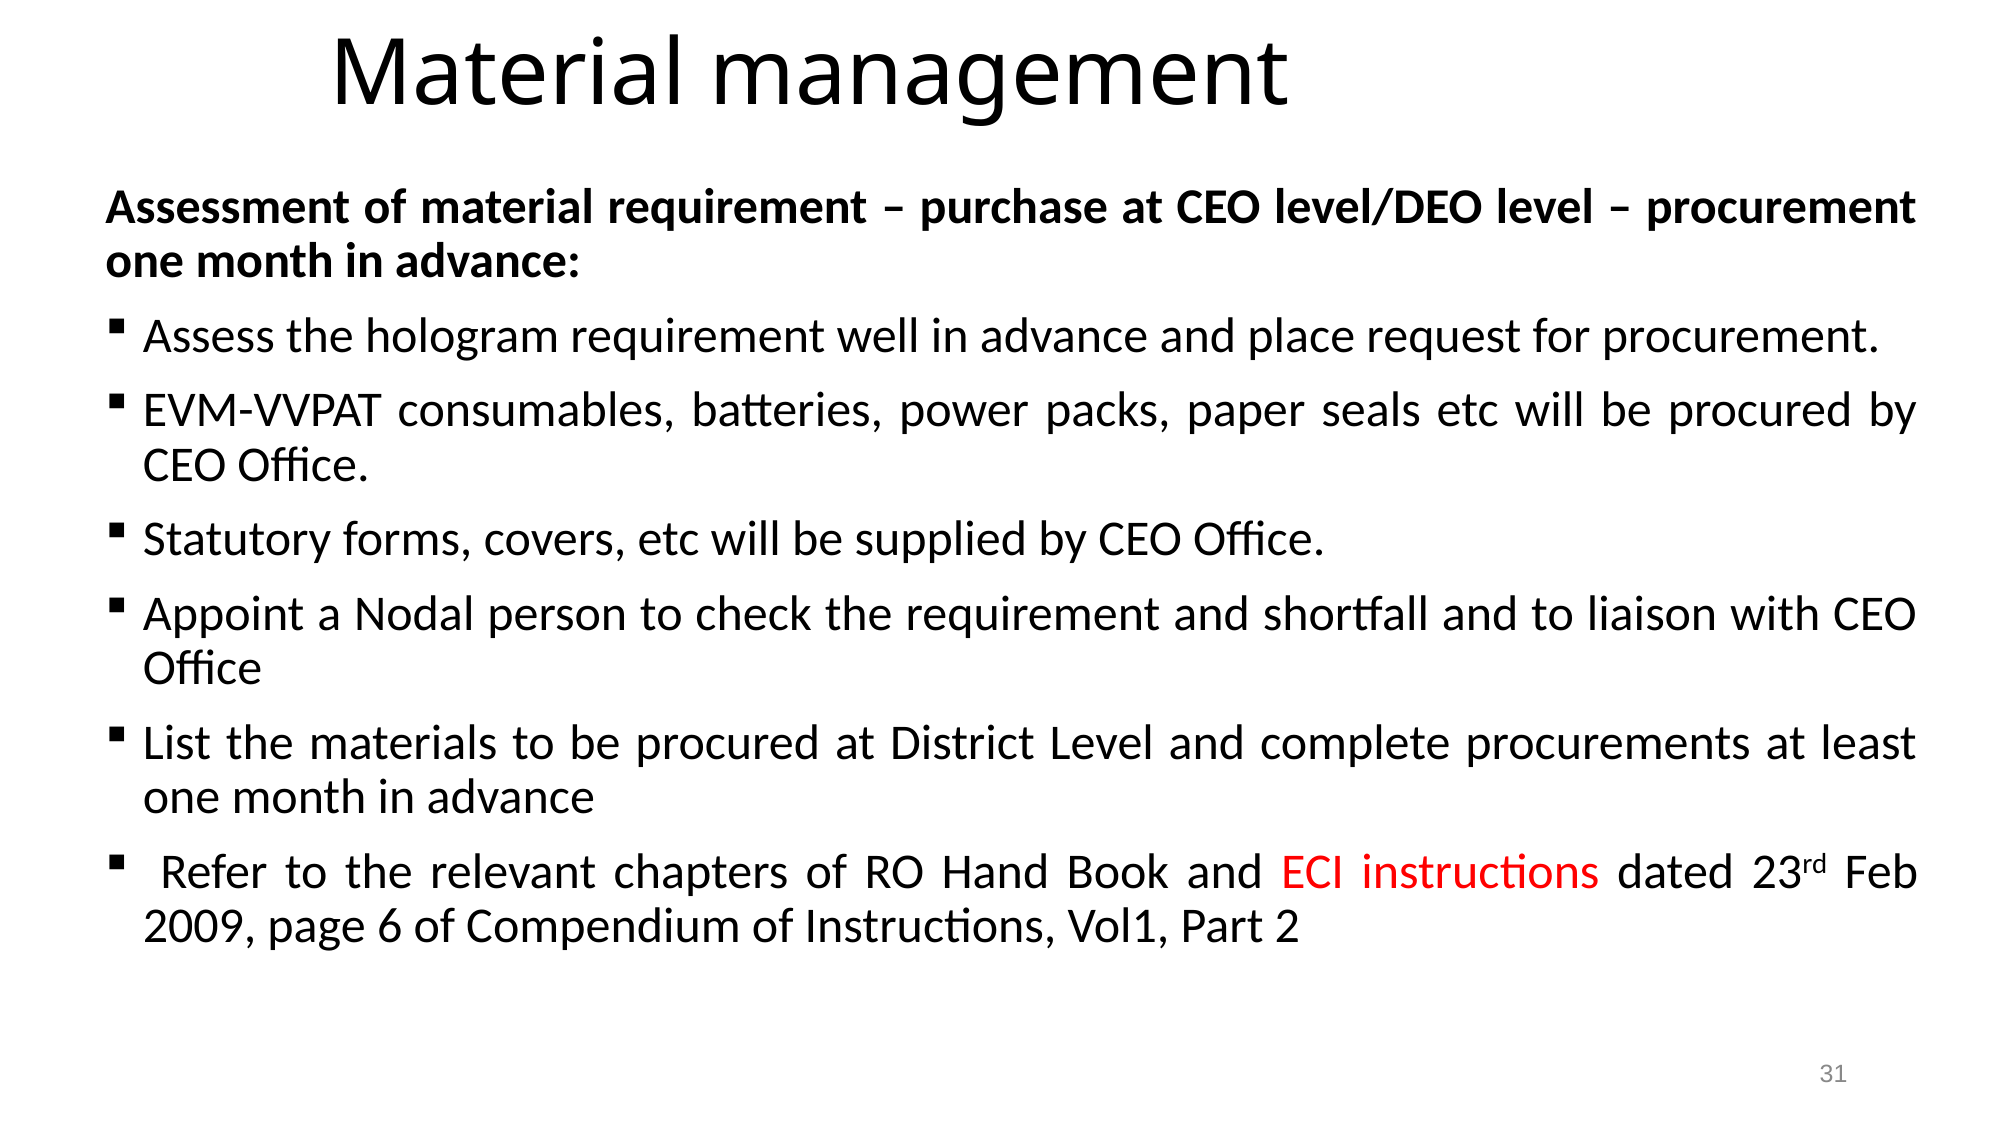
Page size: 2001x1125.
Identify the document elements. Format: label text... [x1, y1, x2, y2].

title Material management [314, 0, 1665, 149]
list Assessment of material requirement – purchase at CEO level/DEO level – procurement one month in advance: Assess the hologram requirement well in advance and place request for procurement. EVM-VVPAT consumables, batteries, power packs, paper seals etc will be procured by CEO Office. Statutory forms, covers, etc will be supplied by CEO Office. Appoint a Nodal person to check the requirement and shortfall and to liaison with CEO Office List the materials to be procured at District Level and complete procurements at least one month in advance Refer to the relevant chapters of RO Hand Book and ECI instructions dated 23rd Feb 2009, page 6 of Compendium of Instructions, Vol1, Part 2 [90, 172, 1934, 1083]
slide_number 31 [1412, 1042, 1863, 1103]
